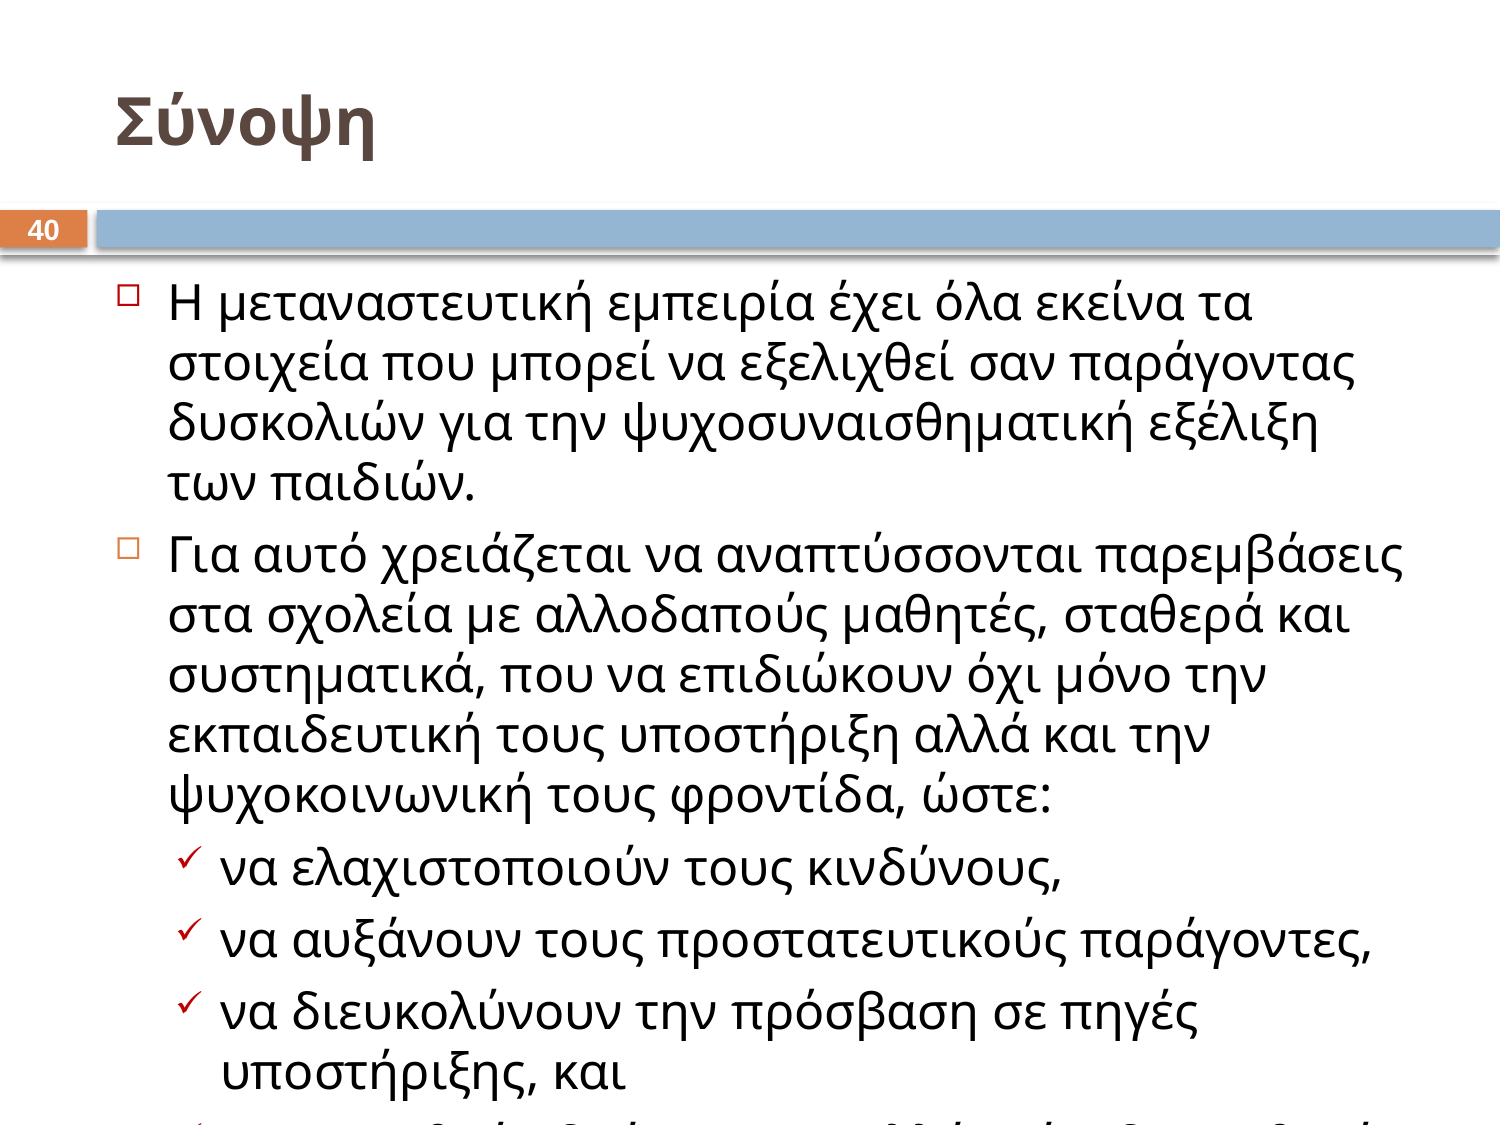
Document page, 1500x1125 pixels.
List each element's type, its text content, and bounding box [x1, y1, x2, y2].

slide_number 39 [0, 208, 88, 249]
title Σύνοψη [100, 37, 1438, 200]
list Η μεταναστευτική εμπειρία έχει όλα εκείνα τα στοιχεία που μπορεί να εξελιχθεί σαν παράγοντας δυσκολιών για την ψυχοσυναισθηματική εξέλιξη των παιδιών. Για αυτό χρειάζεται να αναπτύσσονται παρεμβάσεις στα σχολεία με αλλοδαπούς μαθητές, σταθερά και συστηματικά, που να επιδιώκουν όχι μόνο την εκπαιδευτική τους υποστήριξη αλλά και την ψυχοκοινωνική τους φροντίδα, ώστε: να ελαχιστοποιούν τους κινδύνους, να αυξάνουν τους προστατευτικούς παράγοντες, να διευκολύνουν την πρόσβαση σε πηγές υποστήριξης, και να προωθούν δράσεις σε πολλά επίπεδα (μαθητές, γονείς, εκπαιδευτικούς). [100, 262, 1438, 1118]
